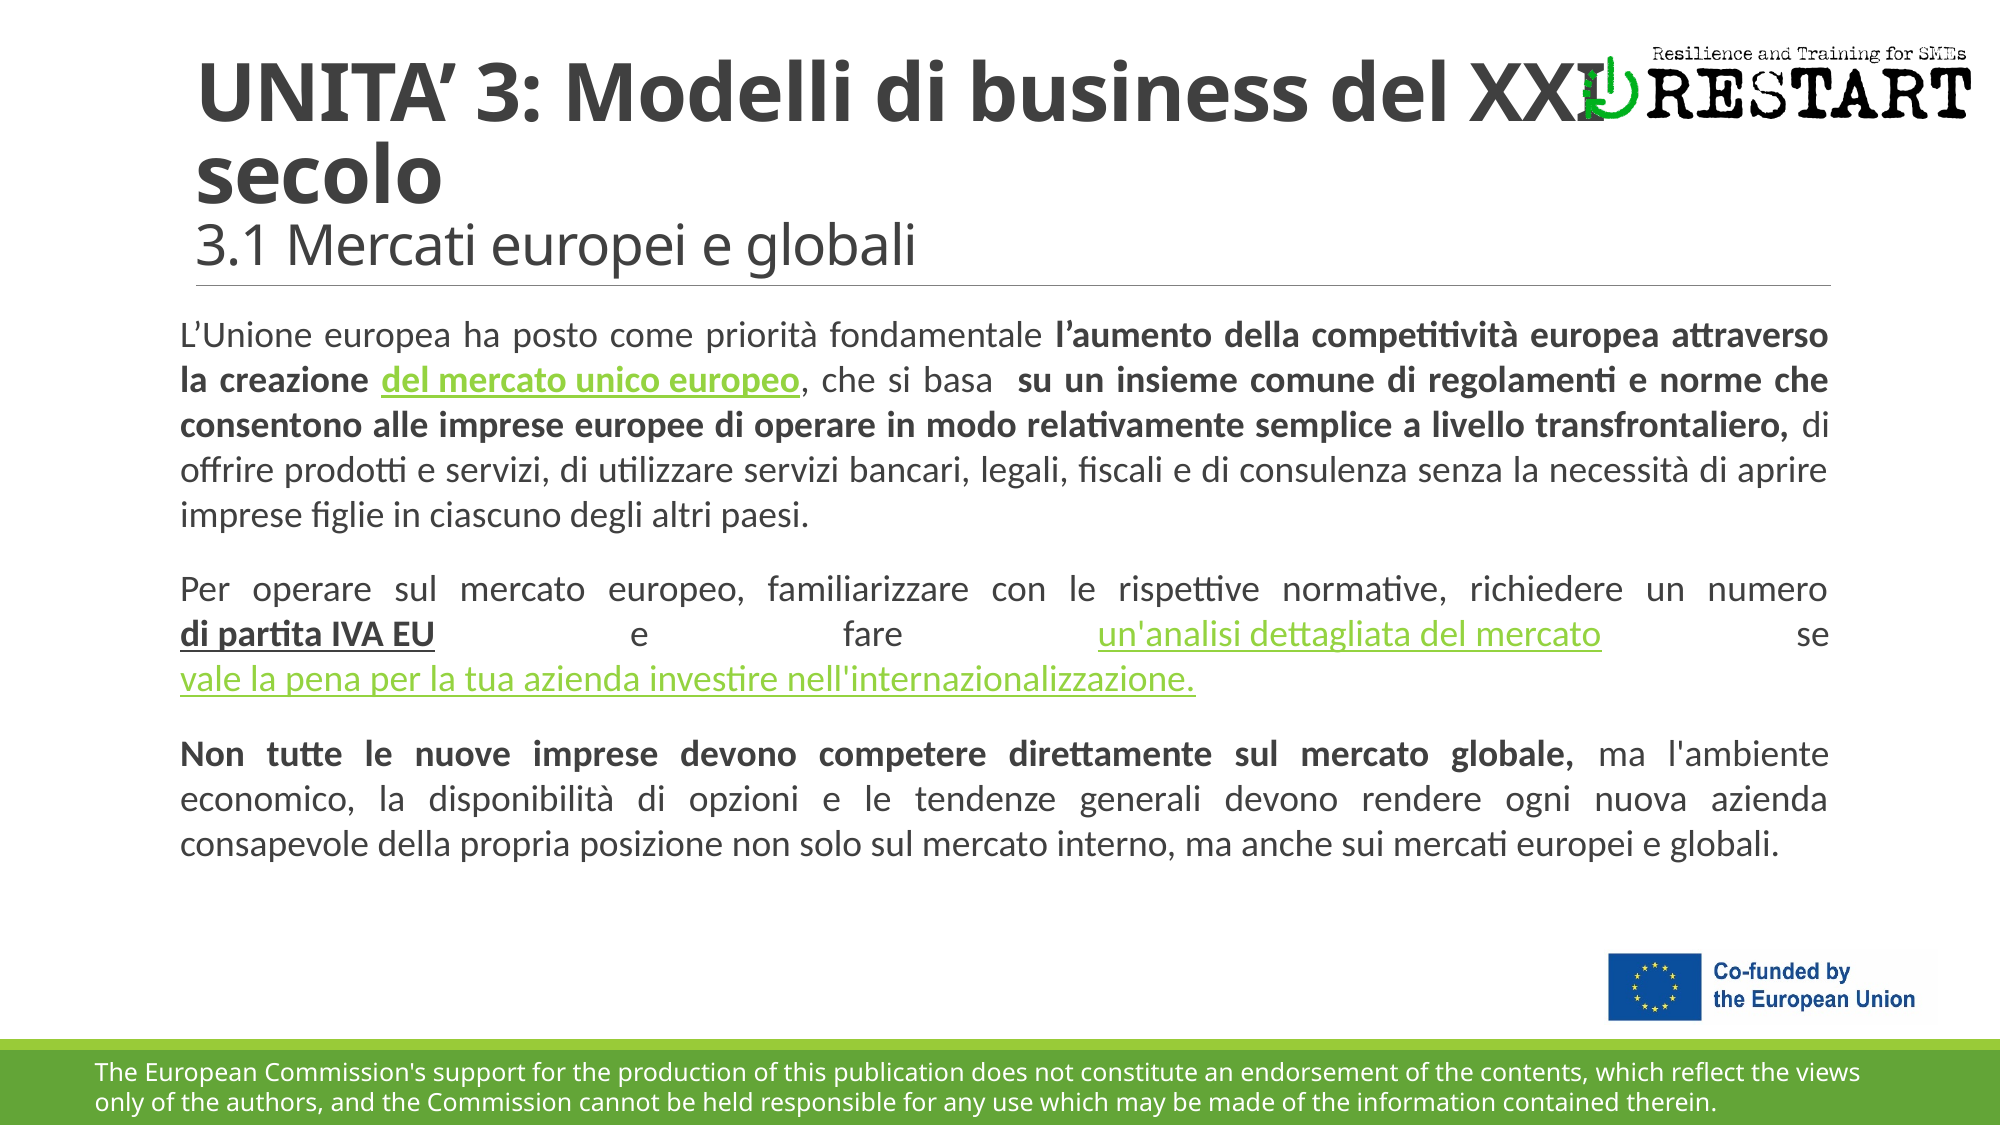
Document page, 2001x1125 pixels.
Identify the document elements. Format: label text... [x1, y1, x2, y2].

title UNITA’ 3: Modelli di business del XXI secolo 3.1 Mercati europei e globali [180, 47, 1830, 285]
text_box The European Commission's support for the production of this publication does not constitute an endorsement of the contents, which reflect the views only of the authors, and the Commission cannot be held responsible for any use which may be made of the information contained therein. [79, 1049, 1925, 1124]
list L’Unione europea ha posto come priorità fondamentale l’aumento della competitività europea attraverso la creazione del mercato unico europeo, che si basa su un insieme comune di regolamenti e norme che consentono alle imprese europee di operare in modo relativamente semplice a livello transfrontaliero, di offrire prodotti e servizi, di utilizzare servizi bancari, legali, fiscali e di consulenza senza la necessità di aprire imprese figlie in ciascuno degli altri paesi. Per operare sul mercato europeo, familiarizzare con le rispettive normative, richiedere un numero di partita IVA EU e fare un'analisi dettagliata del mercato se vale la pena per la tua azienda investire nell'internazionalizzazione. Non tutte le nuove imprese devono competere direttamente sul mercato globale, ma l'ambiente economico, la disponibilità di opzioni e le tendenze generali devono rendere ogni nuova azienda consapevole della propria posizione non solo sul mercato interno, ma anche sui mercati europei e globali. [180, 302, 1830, 950]
picture [1604, 949, 1938, 1026]
picture [1582, 46, 1971, 119]
